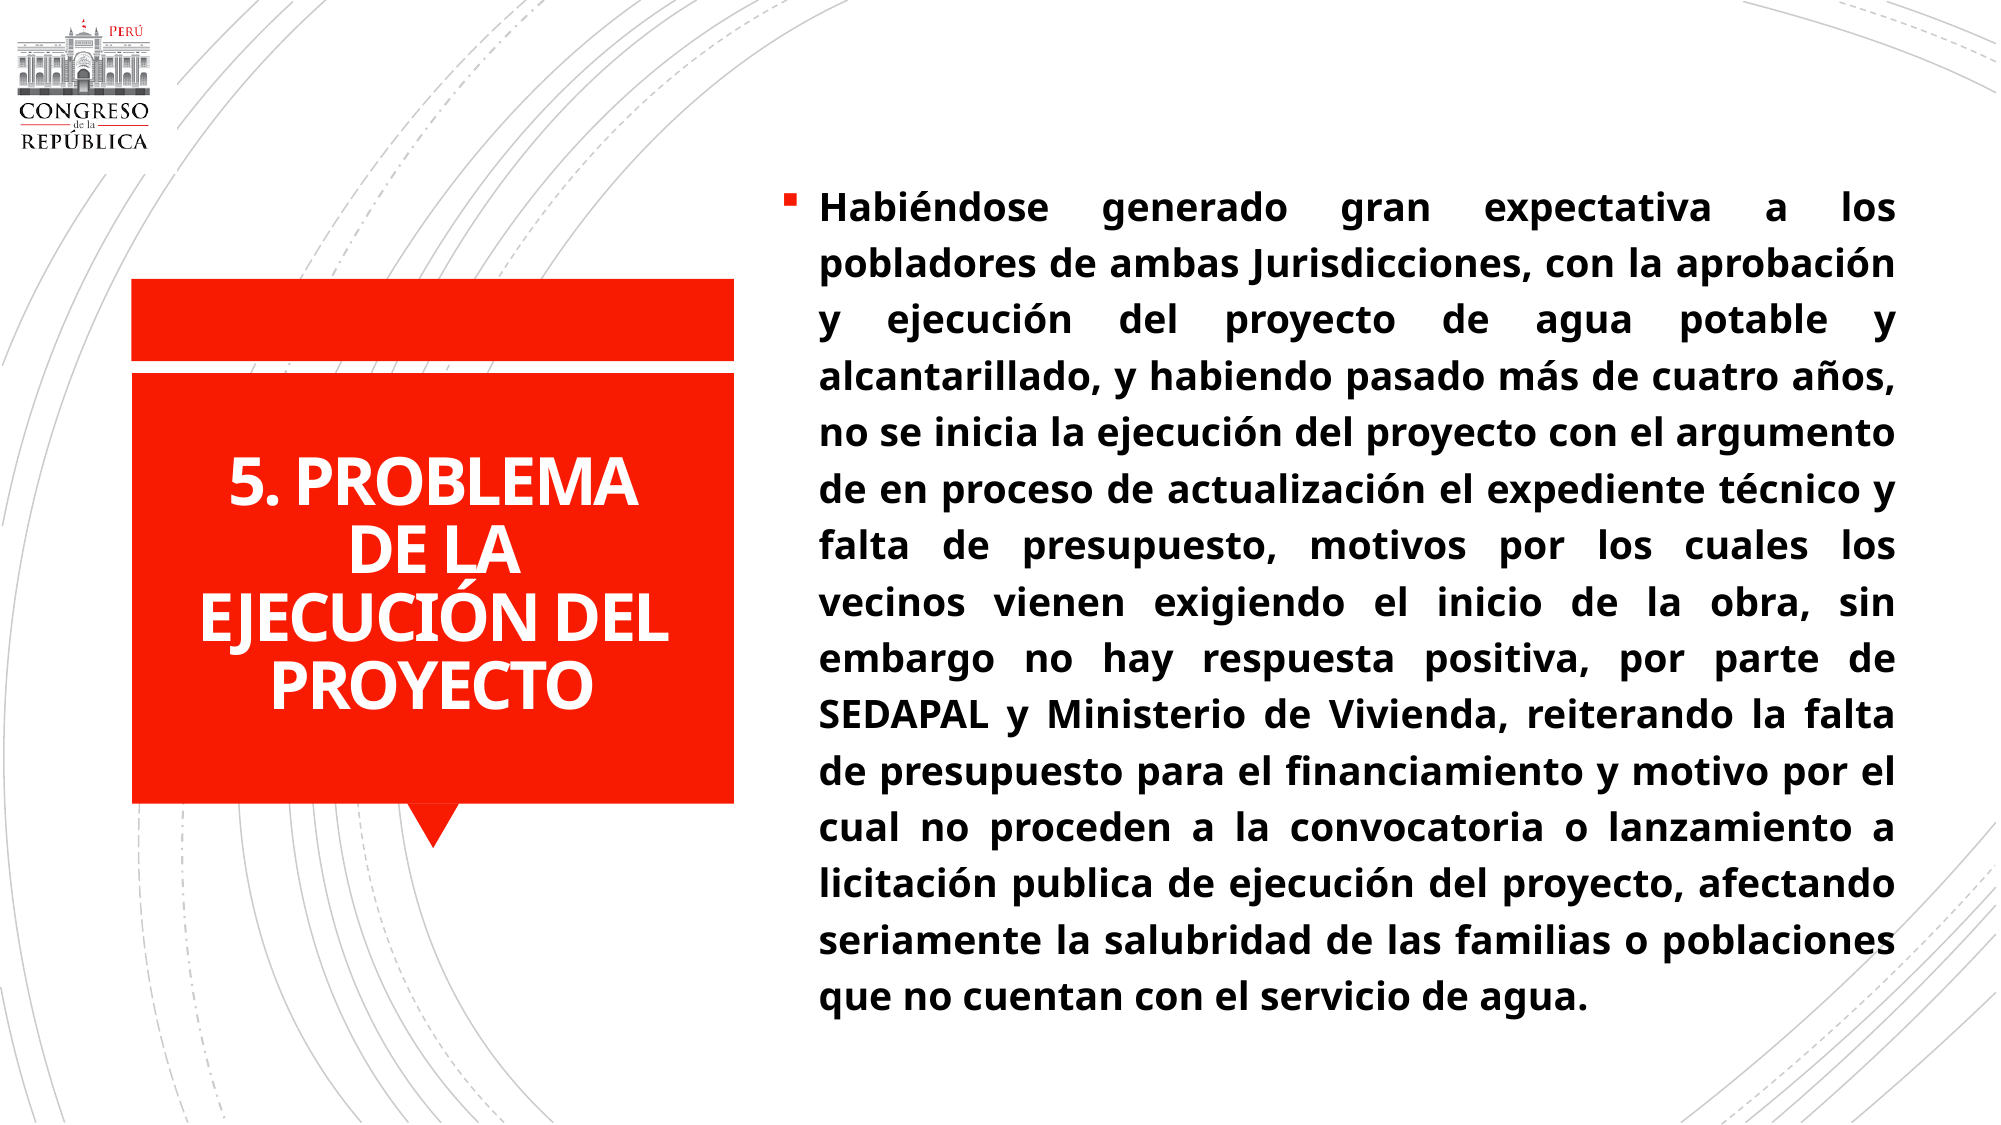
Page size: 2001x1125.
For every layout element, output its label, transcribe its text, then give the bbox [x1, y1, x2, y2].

list Habiéndose generado gran expectativa a los pobladores de ambas Jurisdicciones, con la aprobación y ejecución del proyecto de agua potable y alcantarillado, y habiendo pasado más de cuatro años, no se inicia la ejecución del proyecto con el argumento de en proceso de actualización el expediente técnico y falta de presupuesto, motivos por los cuales los vecinos vienen exigiendo el inicio de la obra, sin embargo no hay respuesta positiva, por parte de SEDAPAL y Ministerio de Vivienda, reiterando la falta de presupuesto para el financiamiento y motivo por el cual no proceden a la convocatoria o lanzamiento a licitación publica de ejecución del proyecto, afectando seriamente la salubridad de las familias o poblaciones que no cuentan con el servicio de agua. [765, 131, 1913, 1060]
picture [0, 0, 178, 174]
title 5. PROBLEMA DE LA EJECUCIÓN DEL PROYECTO [145, 385, 720, 789]
